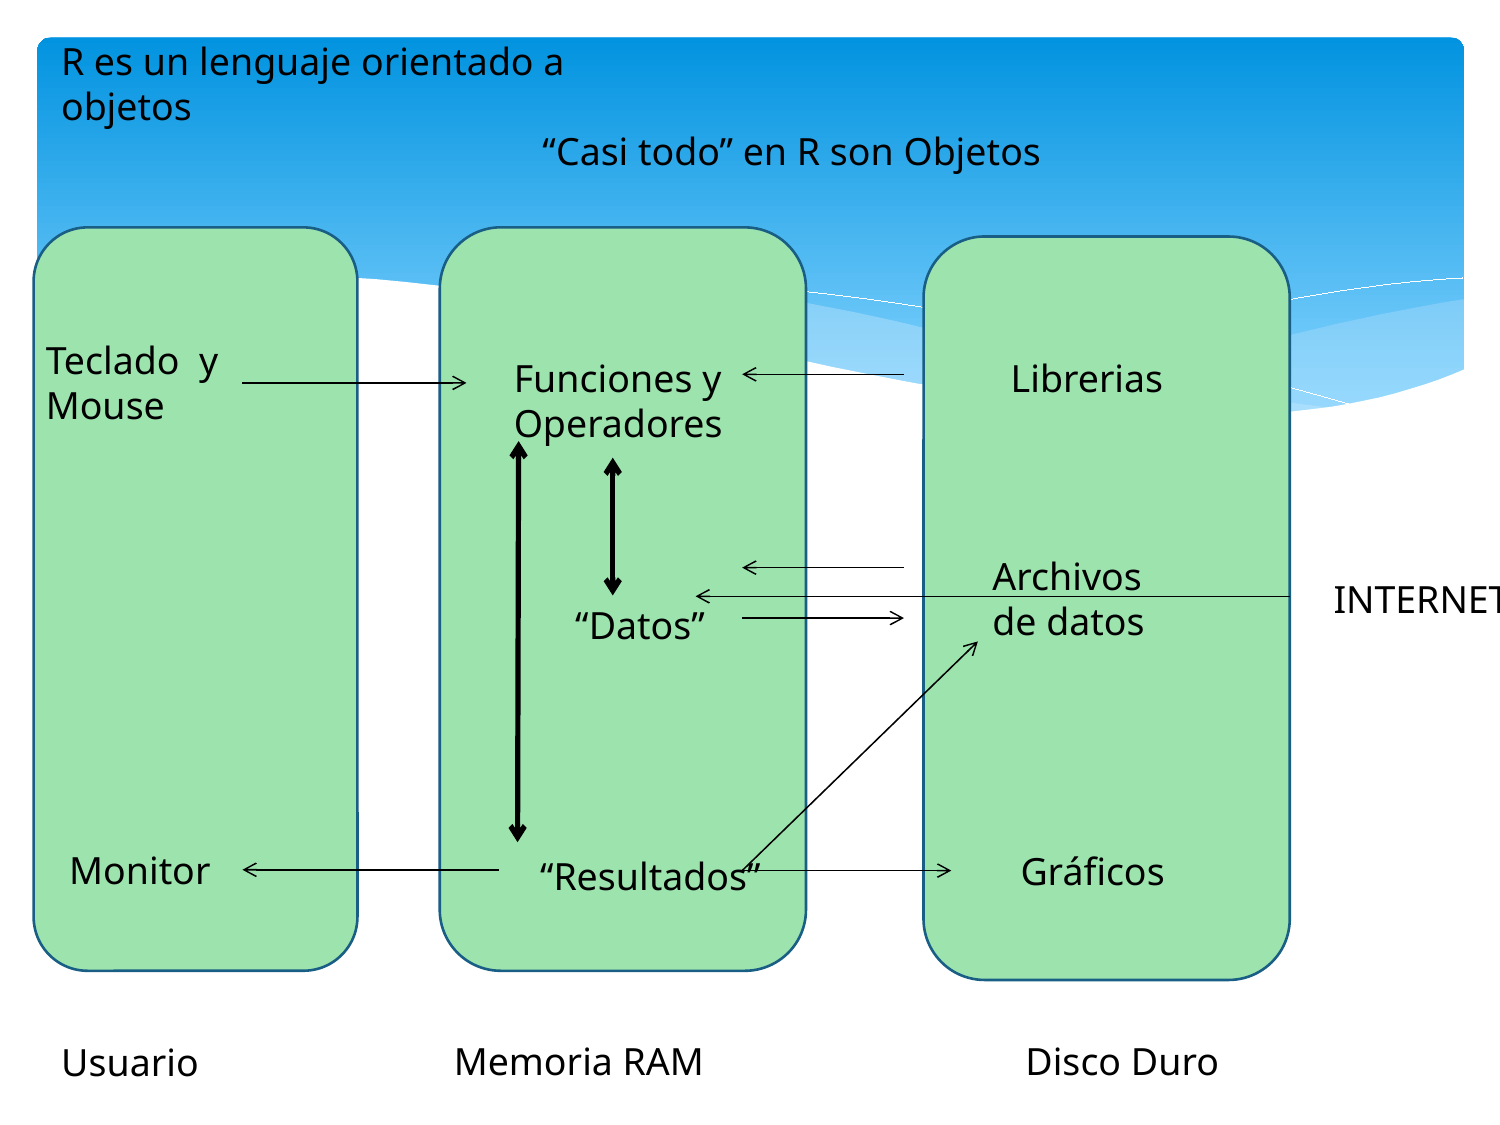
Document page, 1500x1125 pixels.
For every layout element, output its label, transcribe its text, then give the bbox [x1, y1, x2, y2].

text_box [741, 641, 978, 871]
text_box Memoria RAM [439, 1030, 719, 1091]
text_box Teclado y Mouse [31, 329, 291, 435]
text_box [439, 227, 845, 972]
text_box Usuario [46, 1031, 214, 1092]
text_box “Casi todo” en R son Objetos [527, 120, 1184, 180]
text_box Librerias [995, 347, 1179, 408]
text_box Monitor [54, 839, 226, 900]
text_box [32, 392, 359, 973]
text_box INTERNET [1318, 568, 1500, 629]
text_box Archivos de datos [977, 605, 1197, 651]
text_box [32, 226, 359, 381]
text_box Archivos de datos [977, 546, 1197, 594]
text_box Disco Duro [1010, 1030, 1235, 1091]
text_box Gráficos [1005, 840, 1180, 901]
text_box [922, 235, 1292, 982]
text_box R es un lenguaje orientado a objetos [46, 30, 656, 136]
